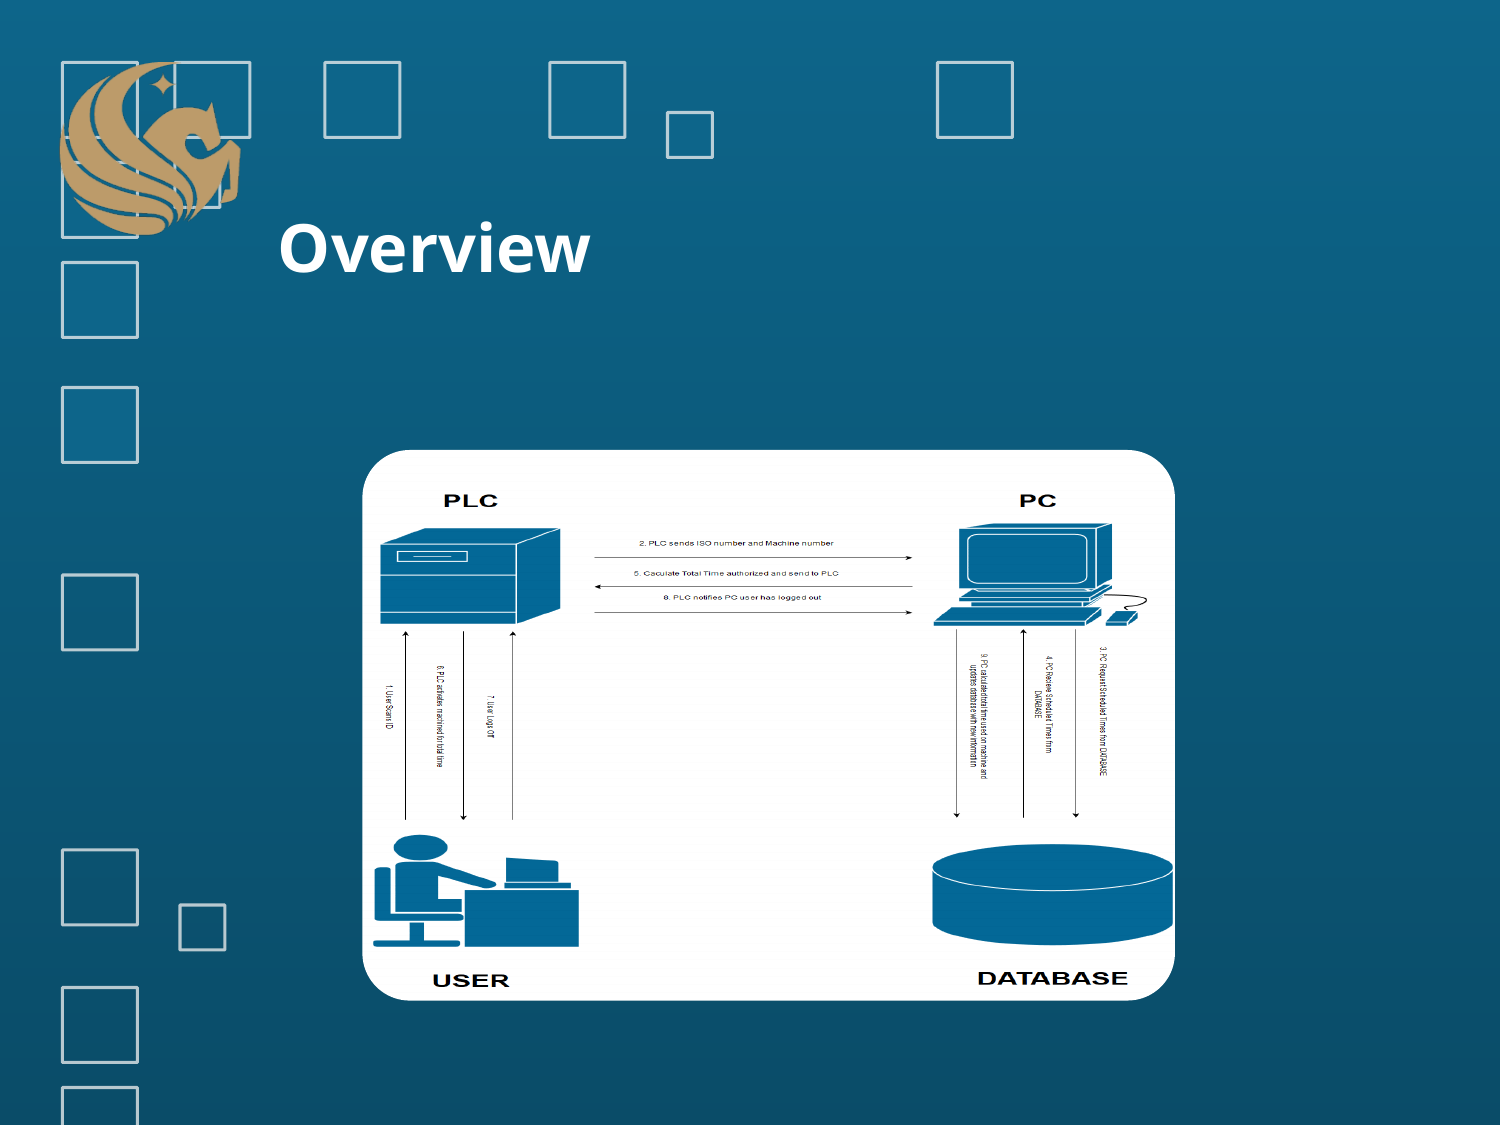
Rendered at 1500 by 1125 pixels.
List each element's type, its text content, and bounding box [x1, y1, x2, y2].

picture [362, 449, 1176, 1002]
title Overview [262, 156, 638, 294]
picture [24, 62, 263, 251]
